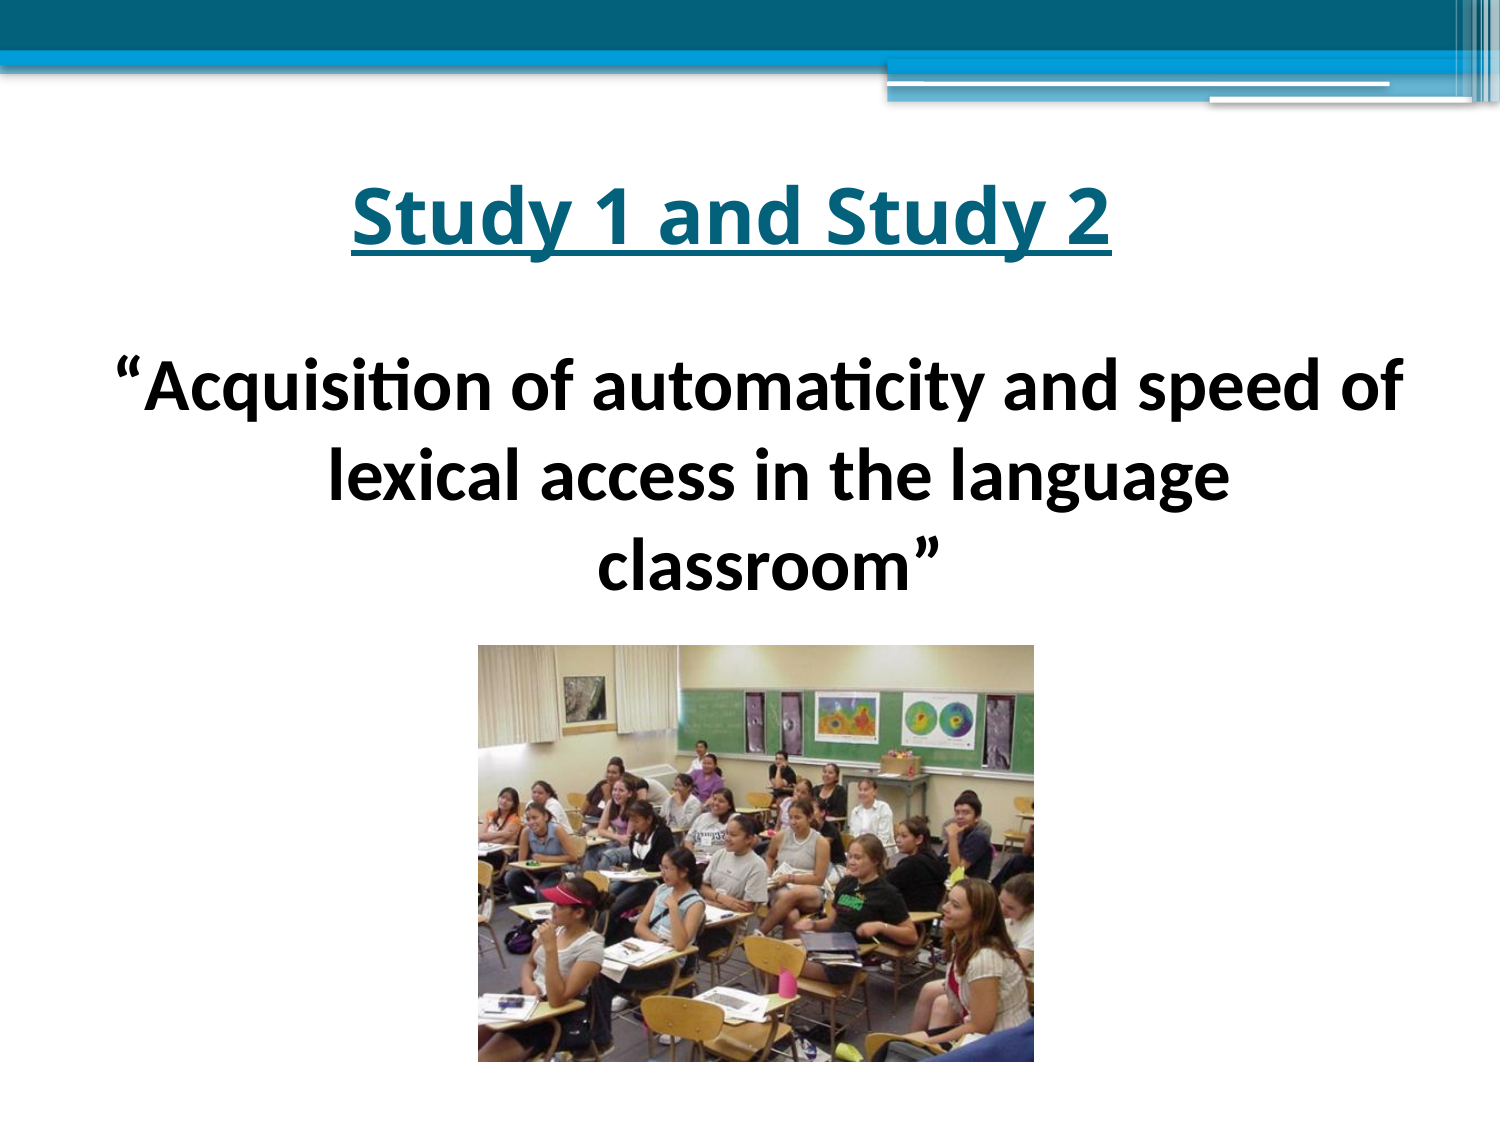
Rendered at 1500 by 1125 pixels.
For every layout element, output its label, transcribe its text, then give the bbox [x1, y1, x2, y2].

title Study 1 and Study 2 [336, 125, 1251, 301]
picture [478, 644, 1034, 1062]
list “Acquisition of automaticity and speed of lexical access in the language classroom” [75, 328, 1425, 1079]
